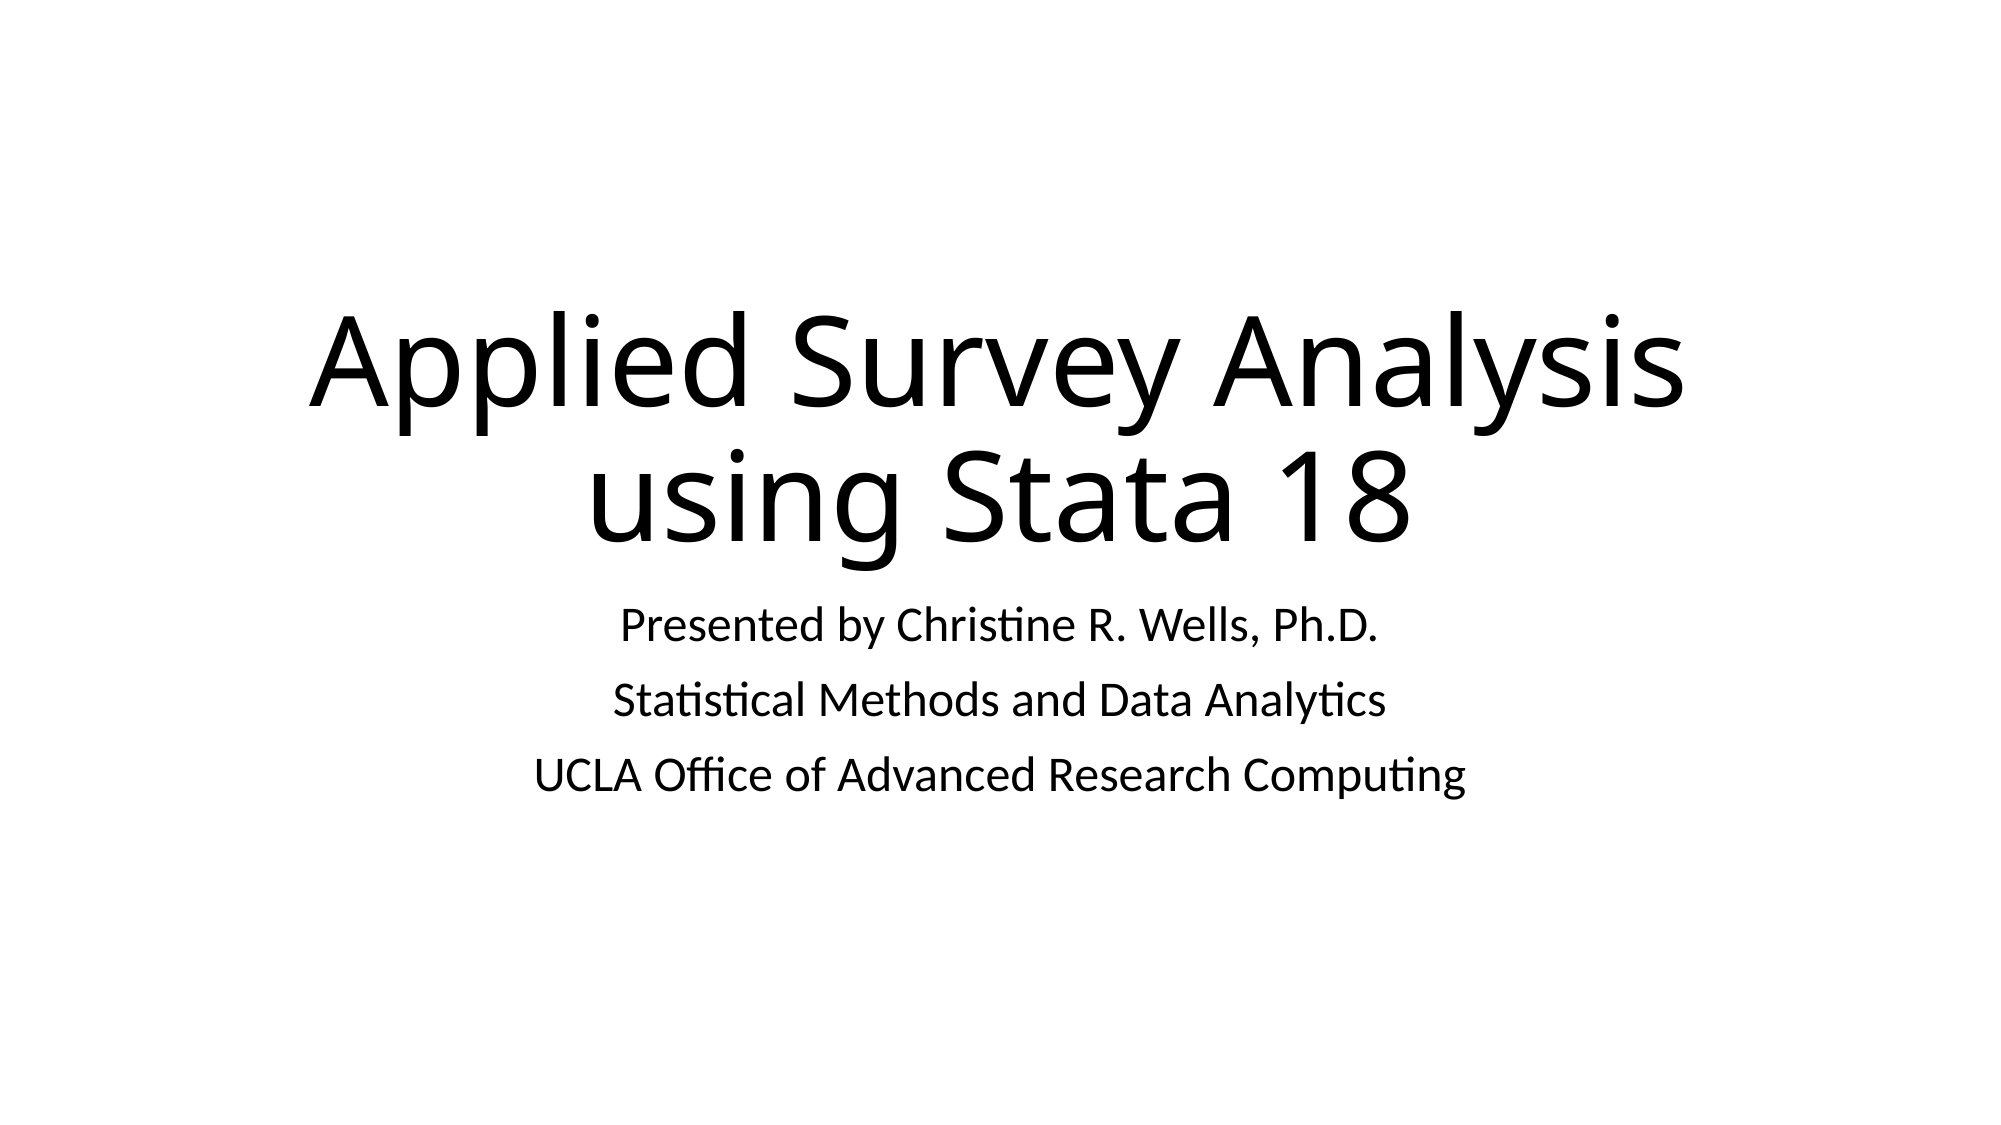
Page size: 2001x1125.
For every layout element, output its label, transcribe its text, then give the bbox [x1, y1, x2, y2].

subtitle Presented by Christine R. Wells, Ph.D. Statistical Methods and Data Analytics UCLA Office of Advanced Research Computing [249, 590, 1750, 863]
title Applied Survey Analysis using Stata 18 [249, 184, 1750, 576]
